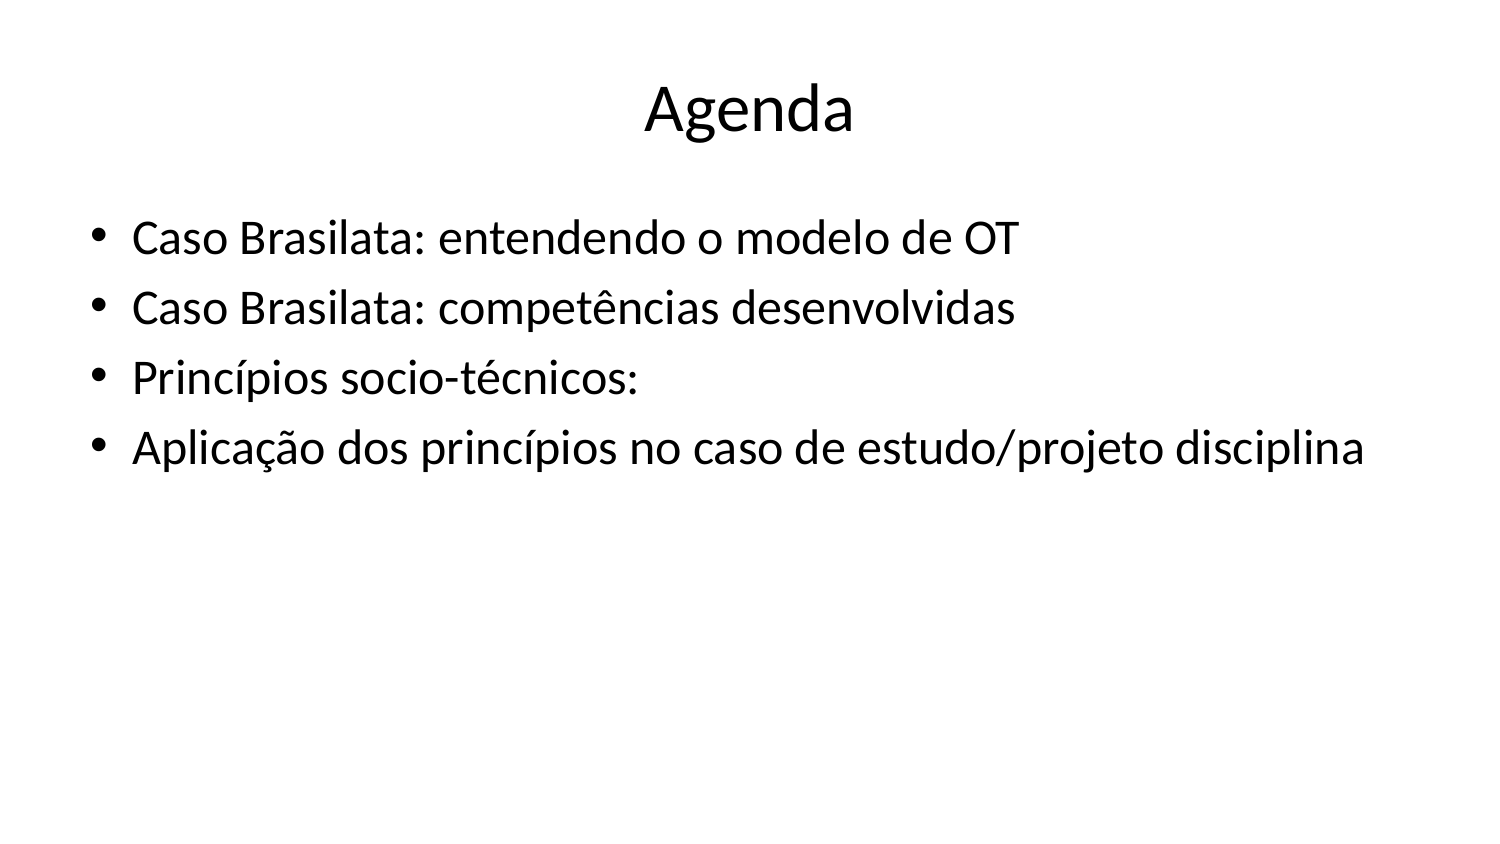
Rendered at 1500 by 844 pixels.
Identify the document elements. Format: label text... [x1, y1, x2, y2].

list Caso Brasilata: entendendo o modelo de OT Caso Brasilata: competências desenvolvidas Princípios socio-técnicos: Aplicação dos princípios no caso de estudo/projeto disciplina [75, 196, 1425, 754]
title Agenda [75, 33, 1425, 175]
